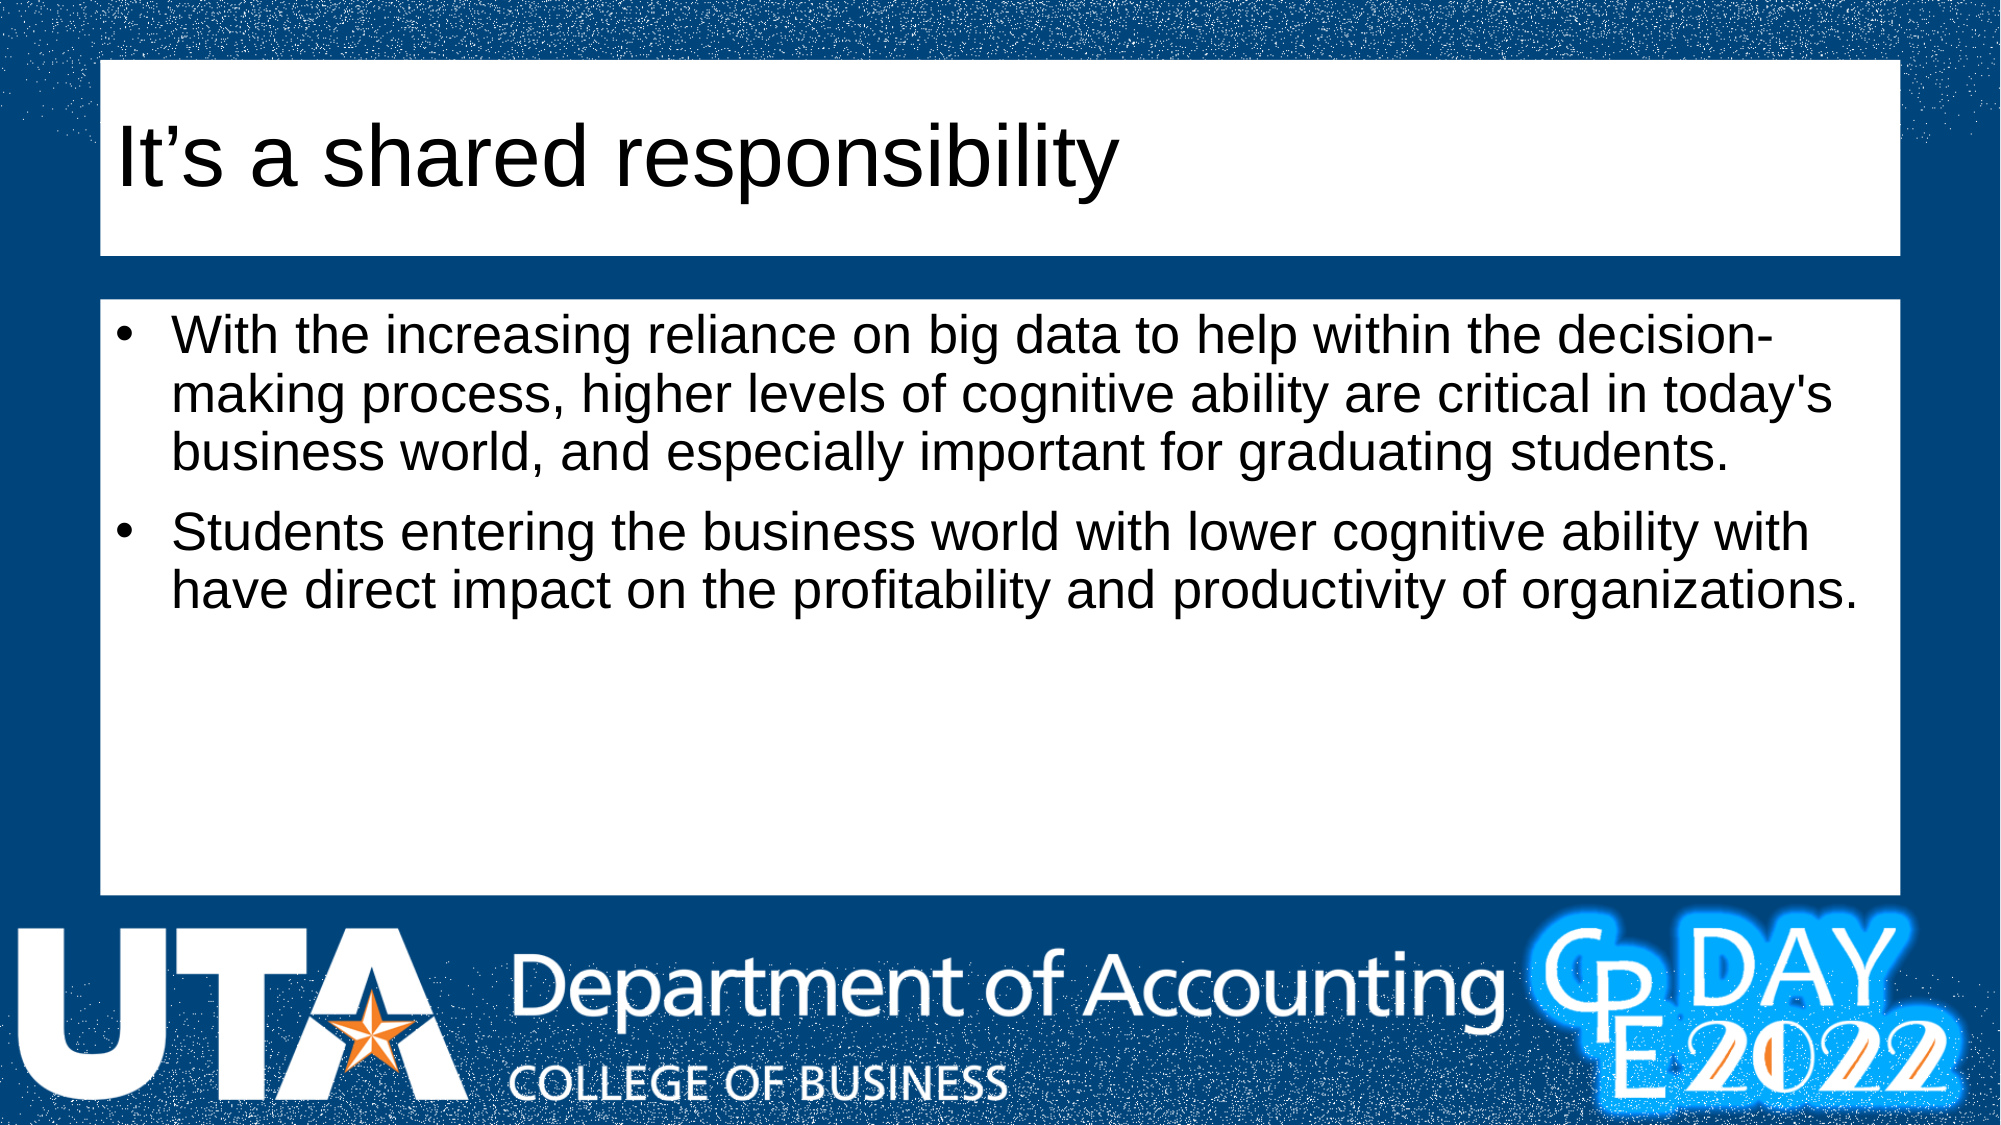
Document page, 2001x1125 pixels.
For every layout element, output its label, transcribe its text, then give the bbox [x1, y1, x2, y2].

picture [0, 0, 2001, 1125]
title It’s a shared responsibility [100, 59, 1901, 256]
list With the increasing reliance on big data to help within the decision-making process, higher levels of cognitive ability are critical in today's business world, and especially important for graduating students. Students entering the business world with lower cognitive ability with have direct impact on the profitability and productivity of organizations. [100, 299, 1901, 896]
